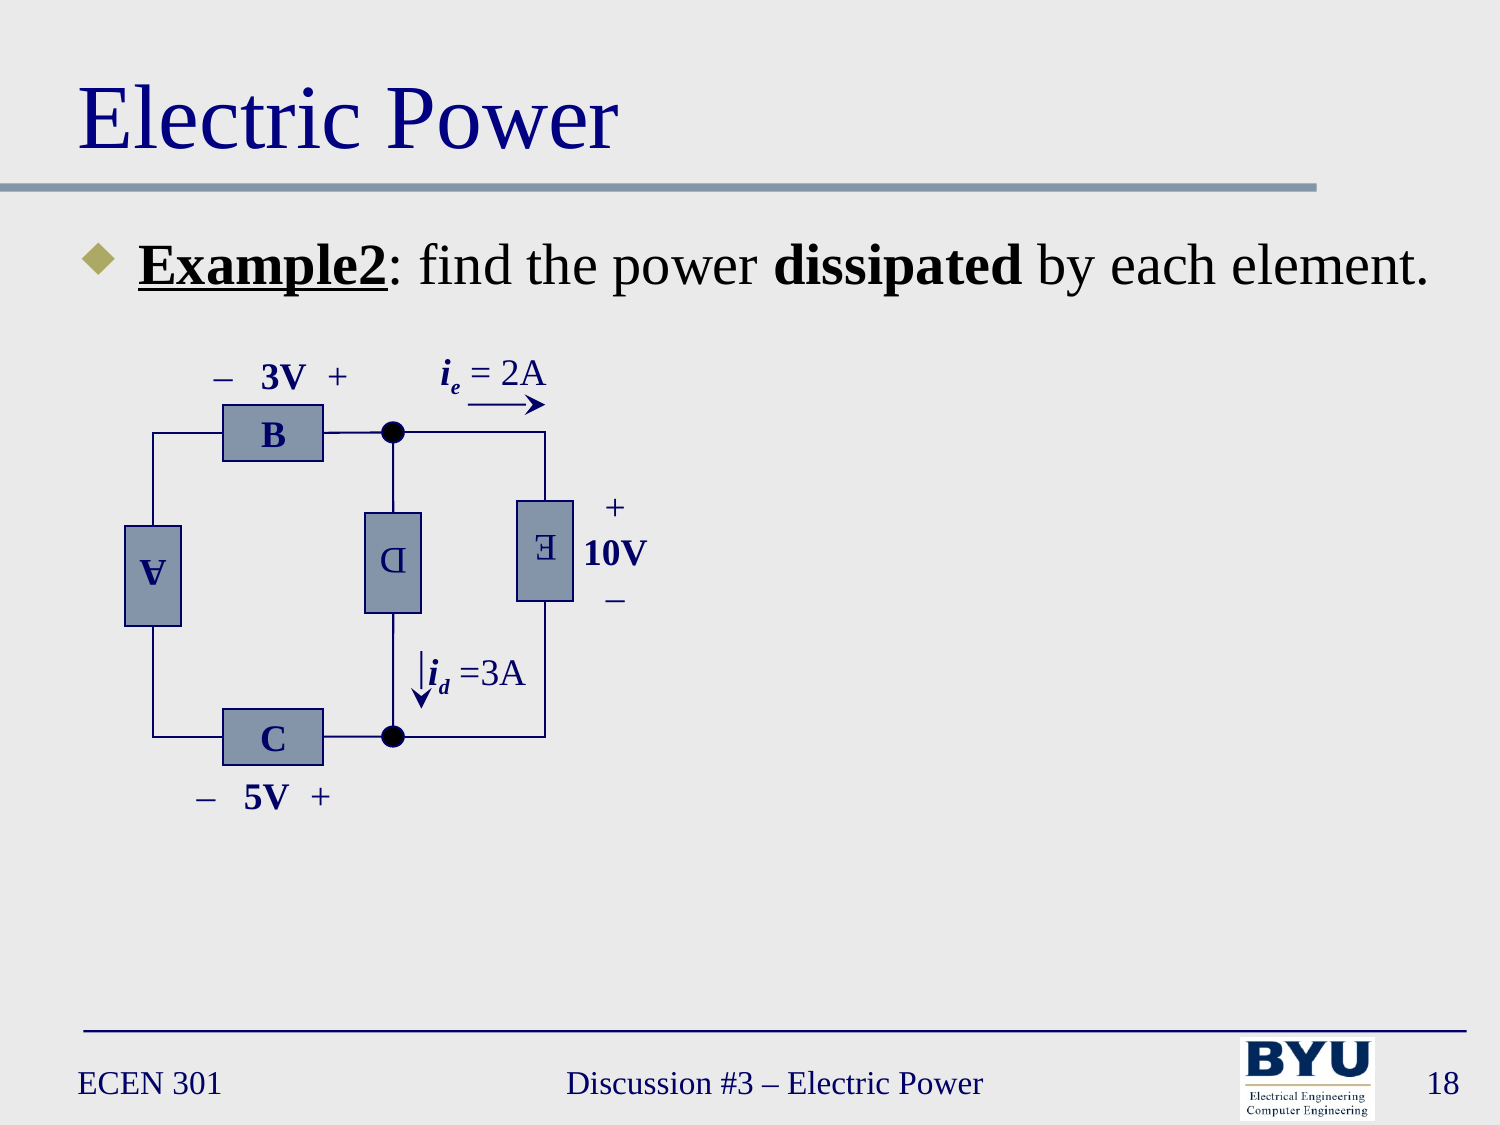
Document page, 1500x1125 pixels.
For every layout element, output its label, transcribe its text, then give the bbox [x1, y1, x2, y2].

footer Discussion #3 – Electric Power [487, 1049, 1063, 1113]
picture [1240, 1037, 1375, 1049]
picture [1240, 1113, 1375, 1121]
list Example2: find the power dissipated by each element. [66, 218, 1476, 364]
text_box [124, 340, 663, 826]
slide_number 18 [1162, 1049, 1476, 1113]
slide_number ECEN 301 [62, 1049, 388, 1113]
title Electric Power [62, 24, 1438, 176]
